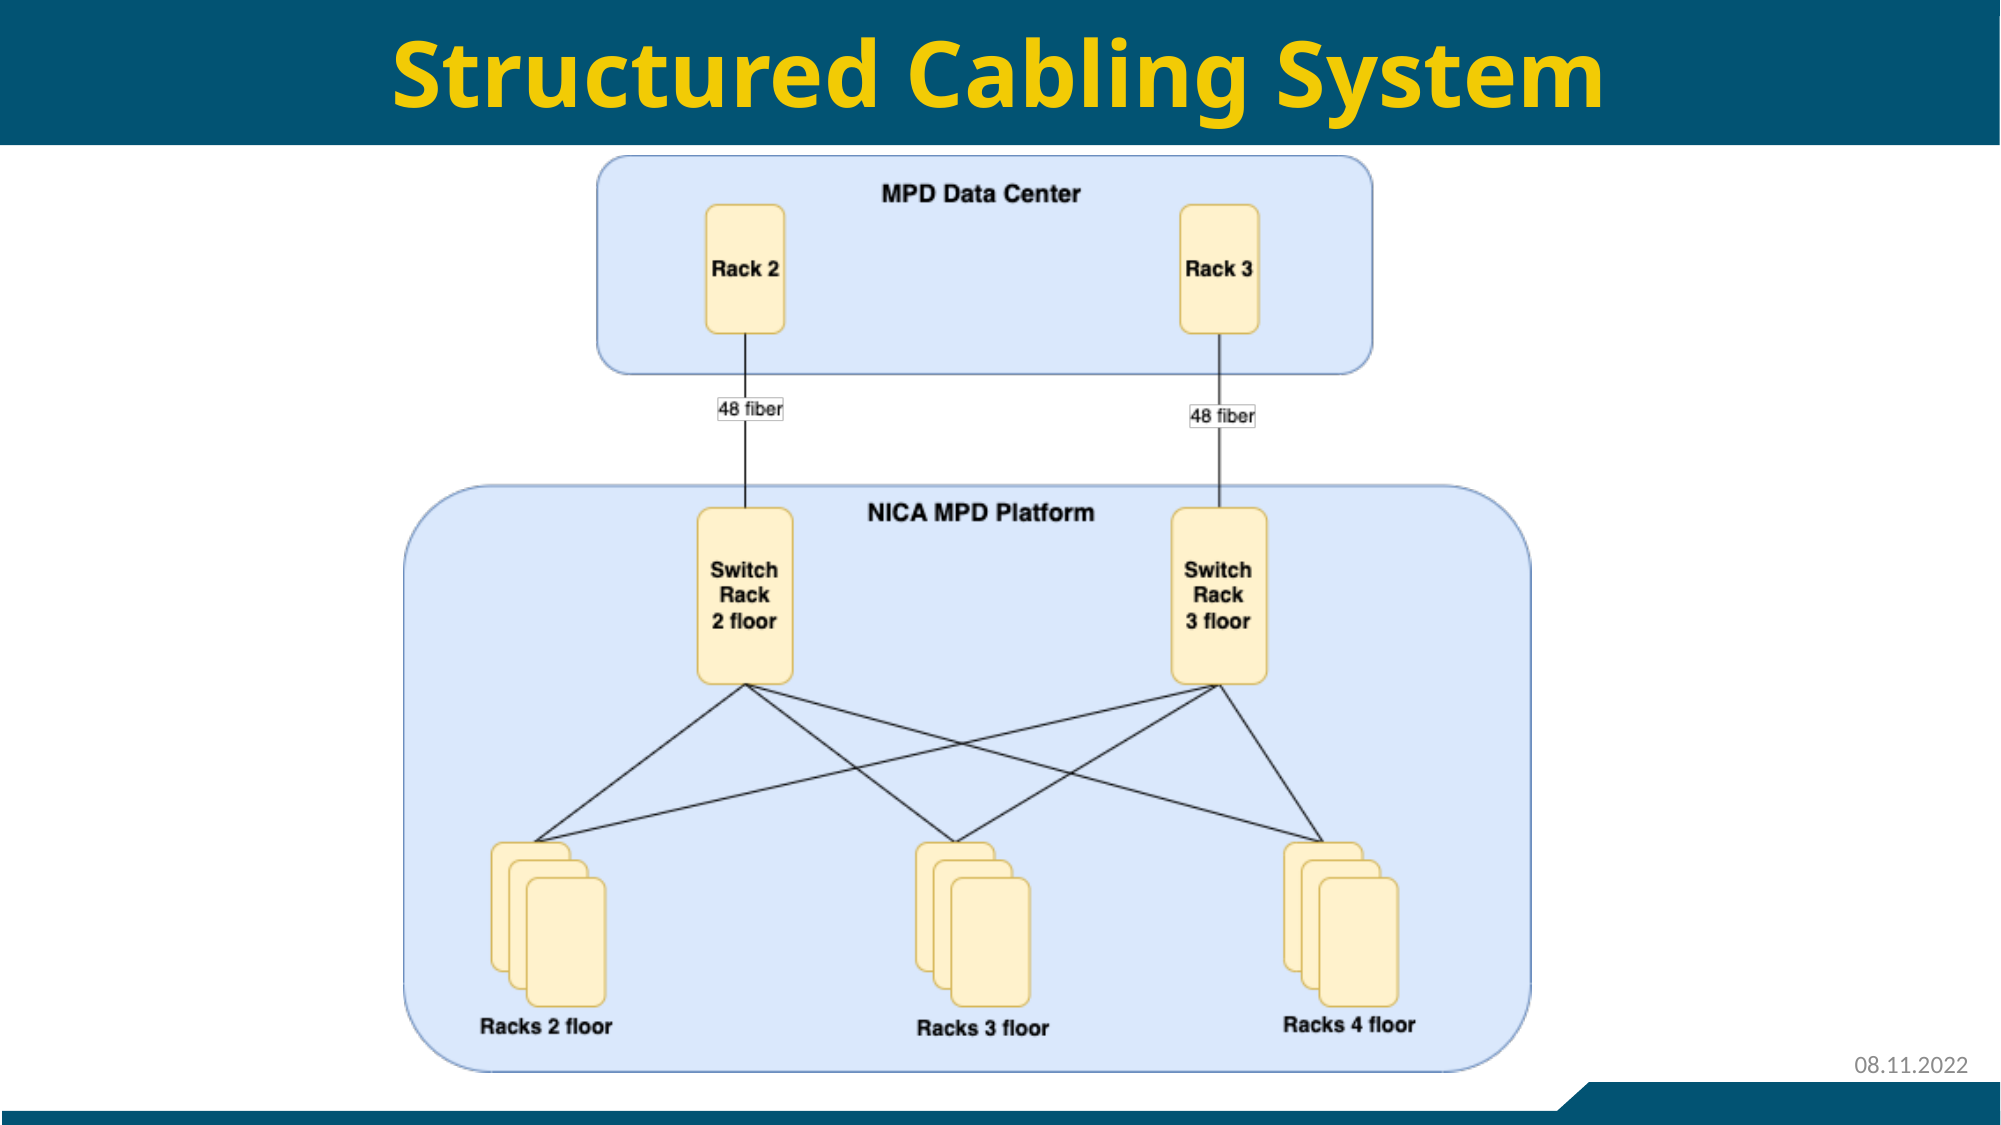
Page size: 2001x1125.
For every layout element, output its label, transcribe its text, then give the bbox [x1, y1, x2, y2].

picture [403, 155, 1532, 1073]
text_box 08.11.2022 [1839, 1034, 1989, 1094]
title Structured Cabling System [0, 10, 2000, 146]
